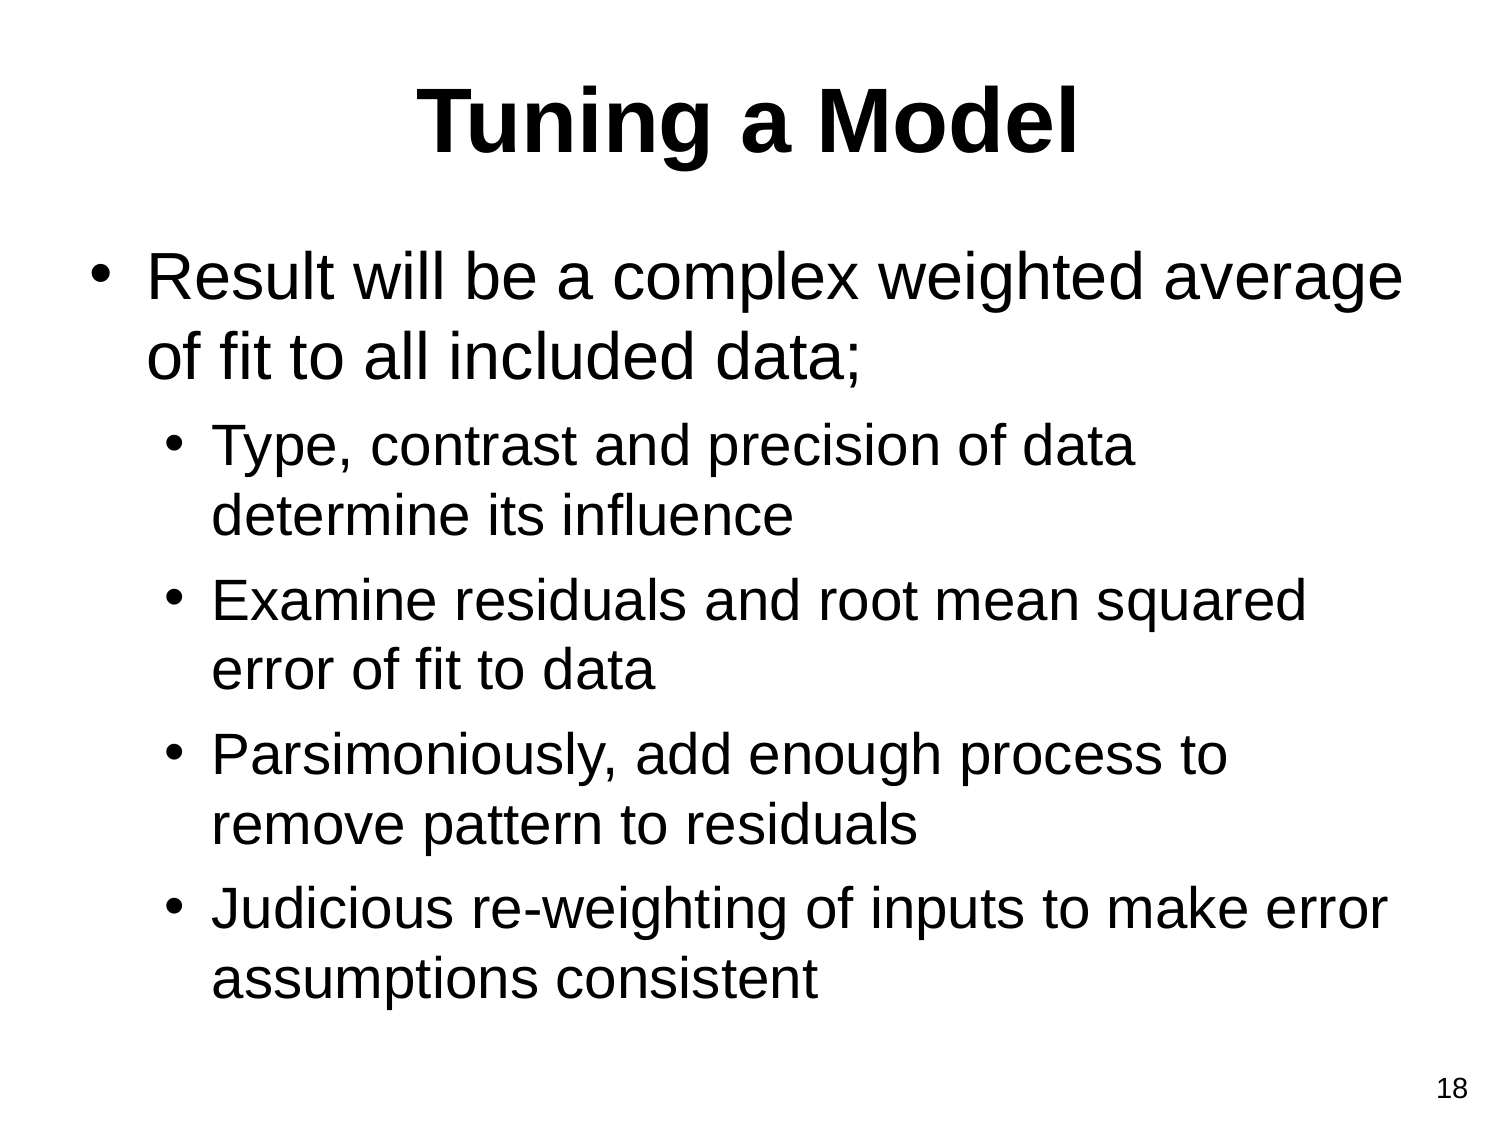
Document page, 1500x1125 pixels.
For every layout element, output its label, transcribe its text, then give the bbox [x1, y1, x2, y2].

list Result will be a complex weighted average of fit to all included data; Type, contrast and precision of data determine its influence Examine residuals and root mean squared error of fit to data Parsimoniously, add enough process to remove pattern to residuals Judicious re-weighting of inputs to make error assumptions consistent [74, 224, 1425, 1050]
slide_number 18 [1221, 1061, 1484, 1114]
title Tuning a Model [74, 44, 1425, 188]
